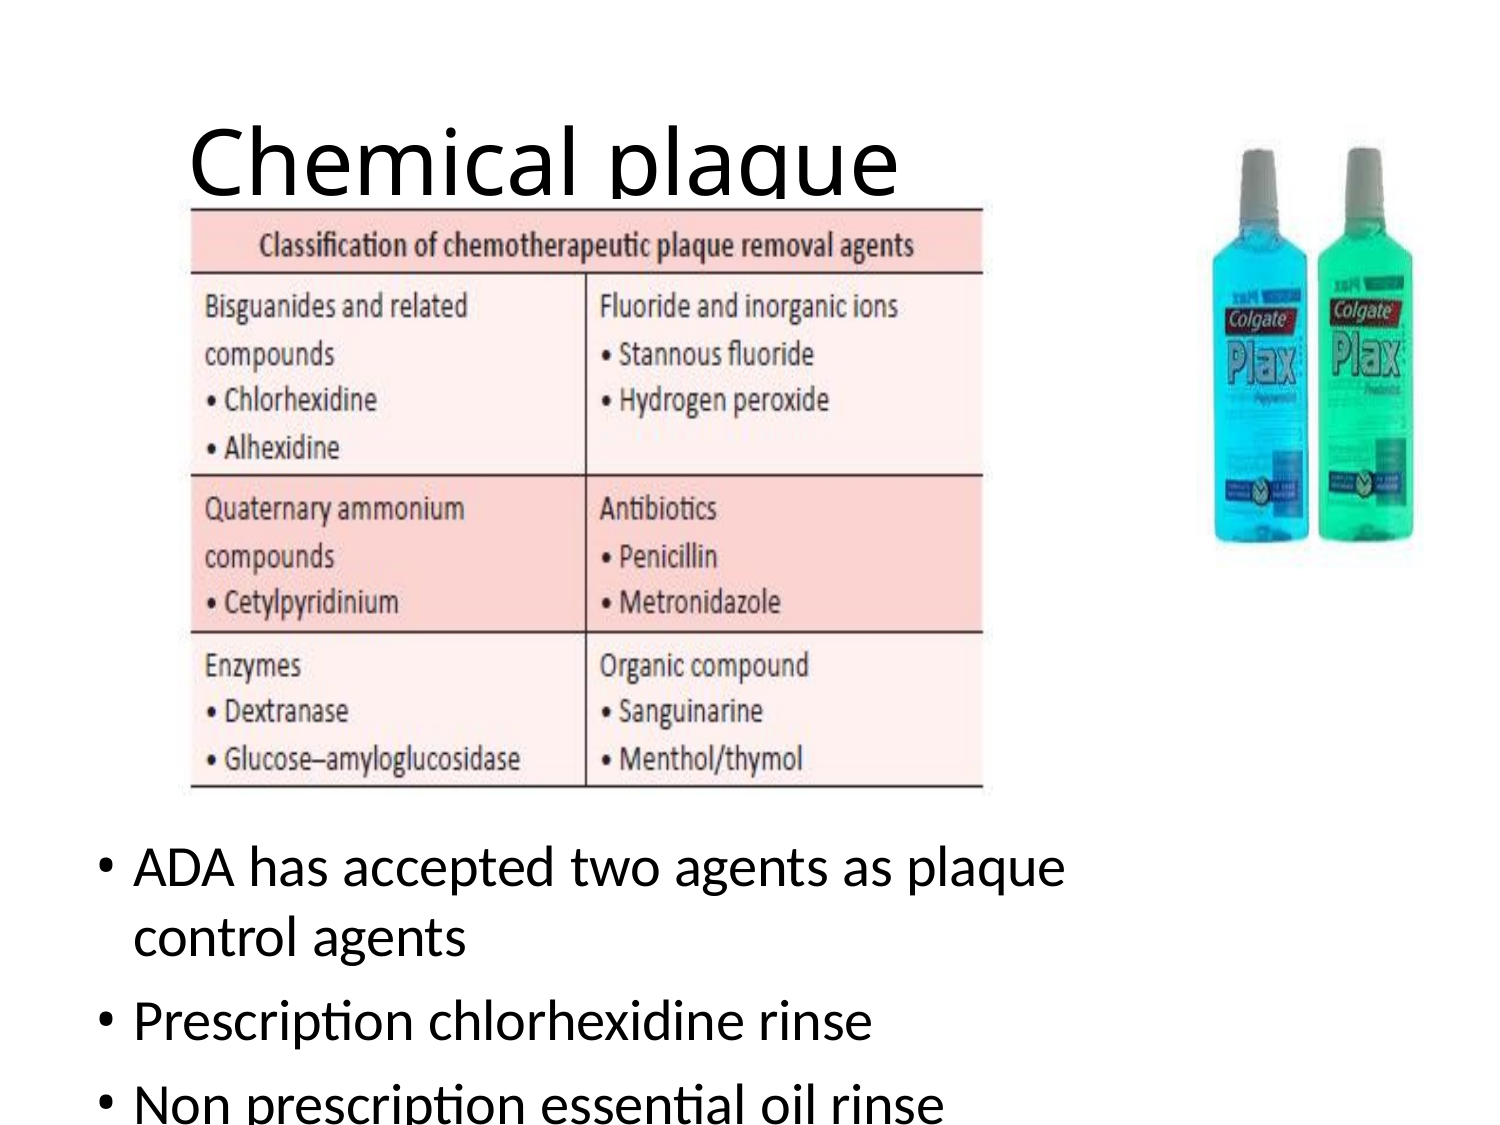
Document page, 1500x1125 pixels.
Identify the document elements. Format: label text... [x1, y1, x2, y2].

title Chemical plaque control [112, 101, 975, 324]
text_box ADA has accepted two agents as plaque control agents Prescription chlorhexidine rinse Non prescription essential oil rinse [93, 812, 1093, 1125]
picture [177, 199, 993, 797]
picture [1196, 123, 1425, 569]
